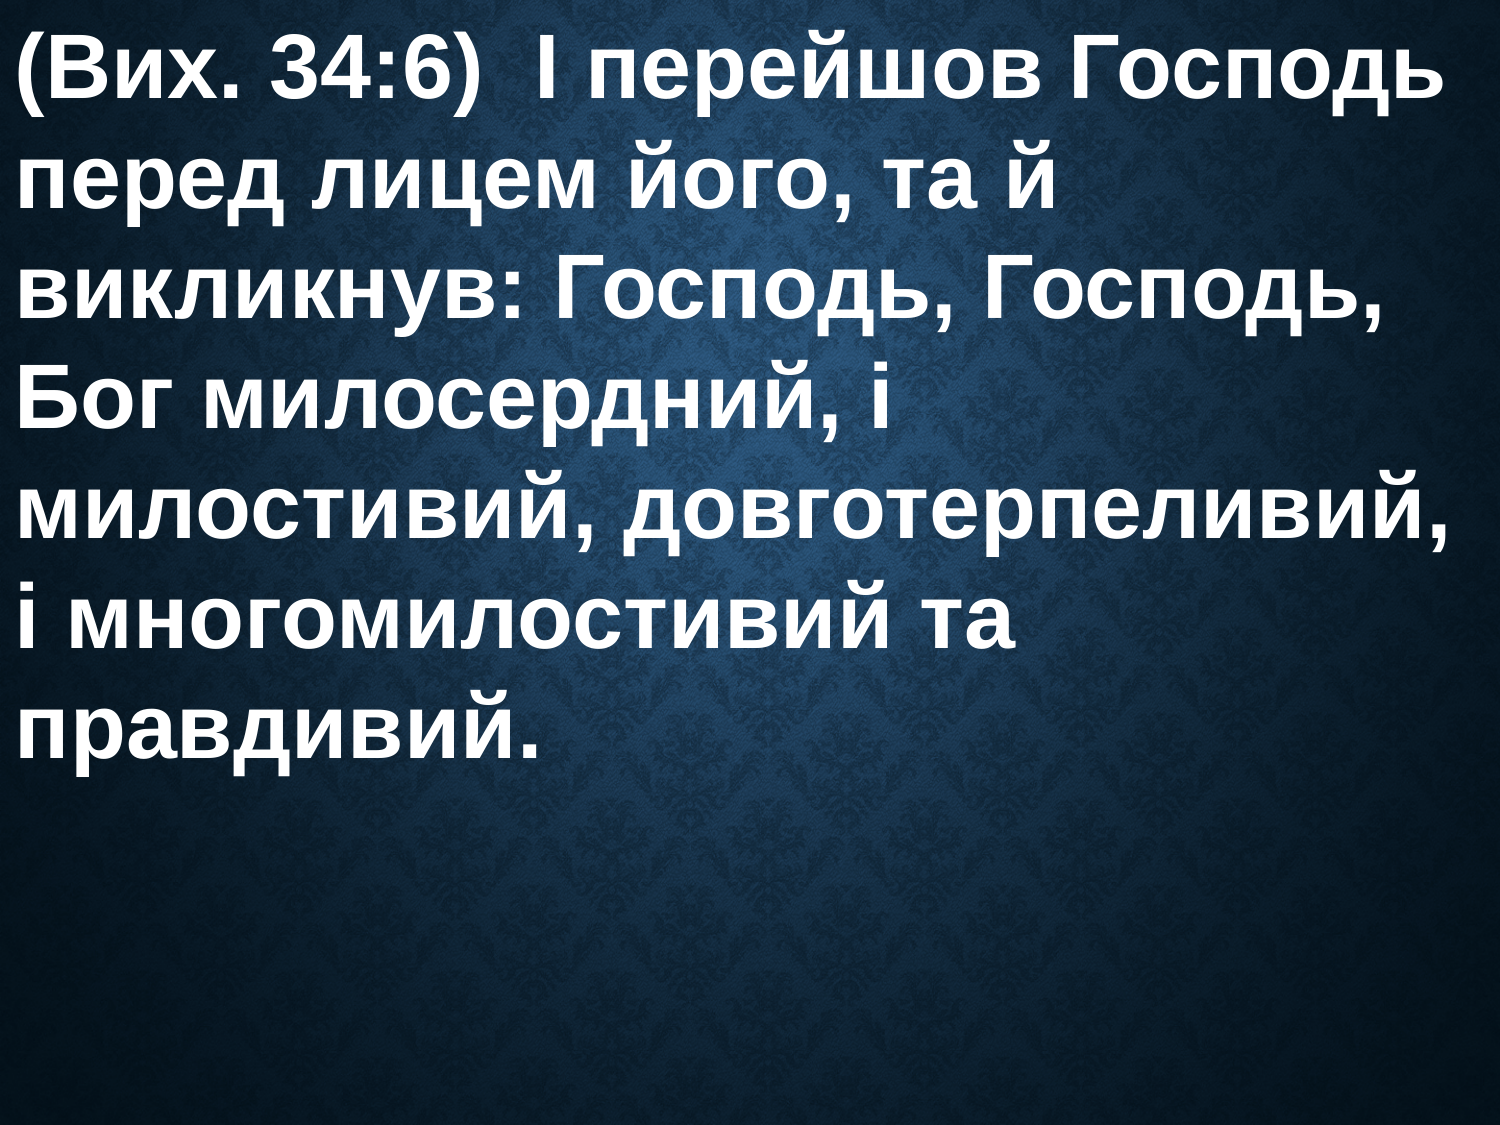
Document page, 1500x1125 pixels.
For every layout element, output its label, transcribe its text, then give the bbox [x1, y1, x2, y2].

text_box (Вих. 34:6) І перейшов Господь перед лицем його, та й викликнув: Господь, Господь, Бог милосердний, і милостивий, довготерпеливий, і многомилостивий та правдивий. [0, 0, 1500, 1080]
